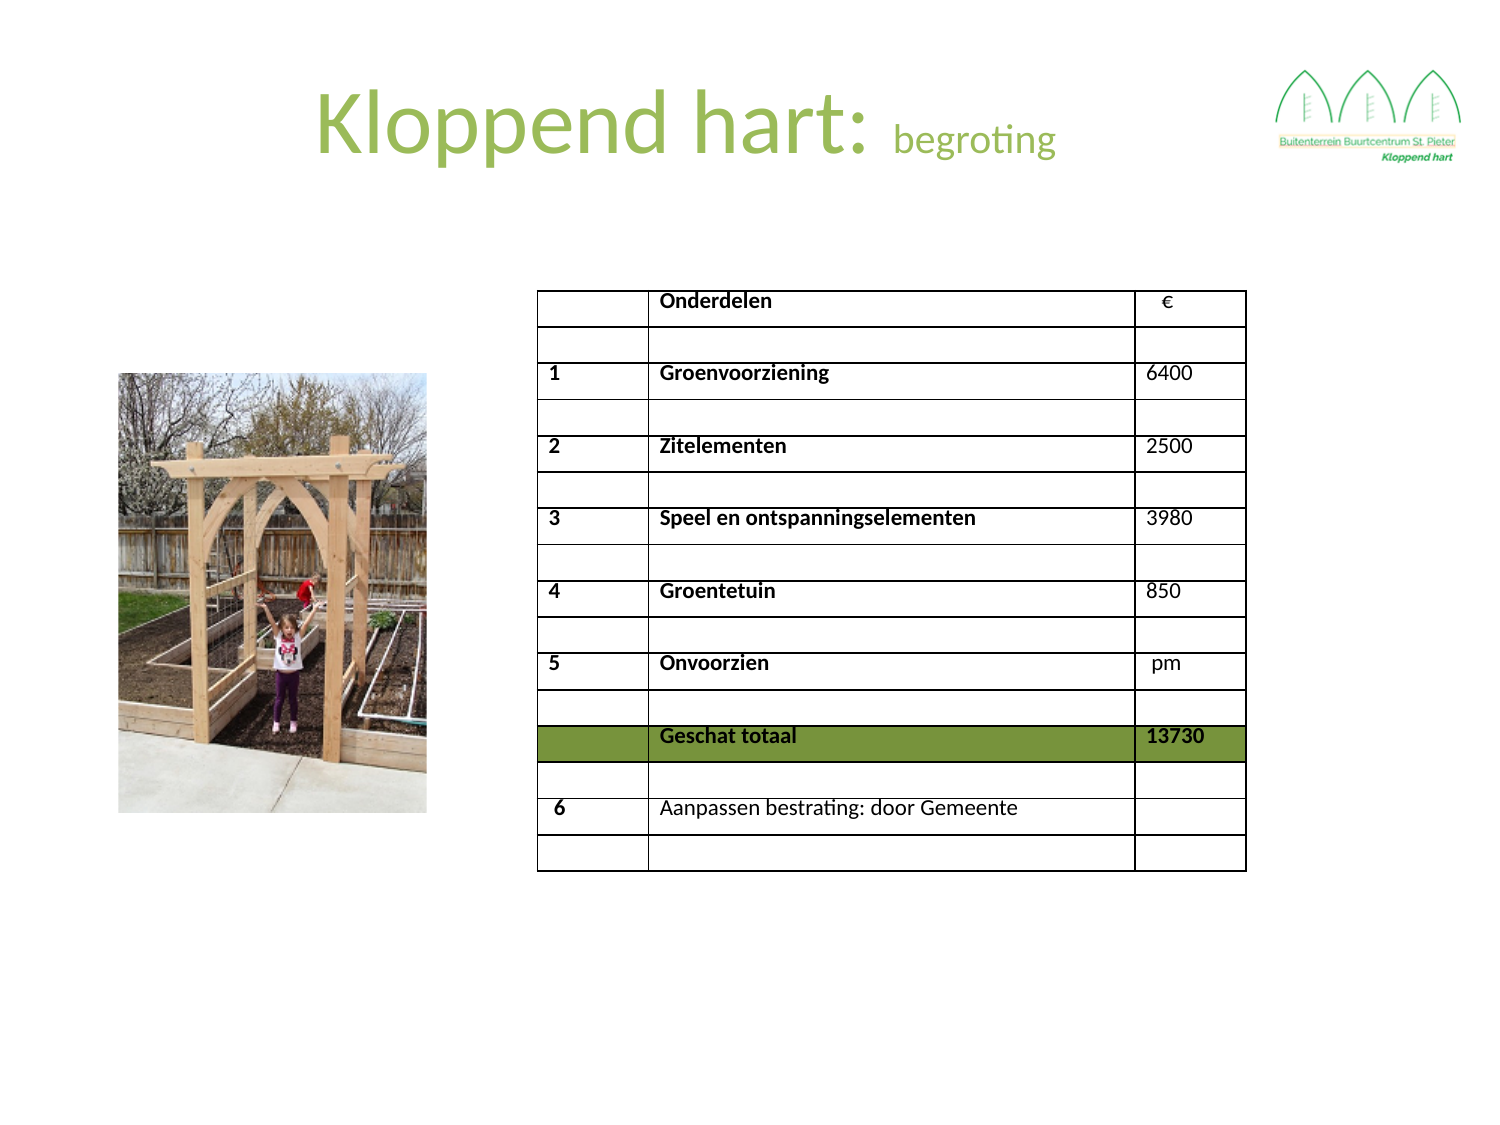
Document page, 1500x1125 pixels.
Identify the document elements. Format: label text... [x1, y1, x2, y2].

table_cell 6400 [1136, 364, 1245, 399]
table_cell 2 [538, 437, 648, 471]
table_cell [538, 763, 648, 798]
table_cell [649, 618, 1134, 652]
table_cell [649, 400, 1134, 435]
table_header [538, 292, 648, 326]
table_cell Groenvoorziening [649, 364, 1134, 399]
table_cell Zitelementen [649, 437, 1134, 471]
table_cell [538, 328, 648, 362]
table_cell [1136, 473, 1245, 507]
table_cell [1136, 763, 1245, 798]
table_cell 2500 [1136, 437, 1245, 471]
table_cell [649, 328, 1134, 362]
picture [1269, 40, 1472, 173]
table_cell 3 [538, 509, 648, 544]
table_cell Geschat totaal [649, 727, 1134, 761]
table_cell [538, 836, 648, 870]
table_cell 850 [1136, 582, 1245, 616]
picture [118, 373, 427, 813]
text_box Kloppend hart: begroting [301, 54, 1176, 180]
table_cell Speel en ontspanningselementen [649, 509, 1134, 544]
table_cell [649, 836, 1134, 870]
table_cell [1136, 836, 1245, 870]
table_cell [649, 473, 1134, 507]
table_cell 13730 [1136, 727, 1245, 761]
table_cell Groentetuin [649, 582, 1134, 616]
table_cell [538, 618, 648, 652]
table_cell [538, 545, 648, 580]
table_cell [649, 691, 1134, 725]
table_cell [1136, 799, 1245, 834]
table_cell [1136, 328, 1245, 362]
table_cell [1136, 400, 1245, 435]
table_cell [1136, 545, 1245, 580]
table_cell [538, 400, 648, 435]
table_cell [538, 727, 648, 761]
table_cell 4 [538, 582, 648, 616]
table_cell Aanpassen bestrating: door Gemeente [649, 799, 1134, 834]
table_cell 5 [538, 654, 648, 689]
table_cell [538, 691, 648, 725]
table_cell [538, 473, 648, 507]
table_header € [1136, 292, 1245, 326]
table_cell [1136, 691, 1245, 725]
table_cell 6 [538, 799, 648, 834]
table_cell [1136, 618, 1245, 652]
table_cell [649, 763, 1134, 798]
table_cell Onvoorzien [649, 654, 1134, 689]
table_cell pm [1136, 654, 1245, 689]
table_cell 3980 [1136, 509, 1245, 544]
table_cell [649, 545, 1134, 580]
table_header Onderdelen [649, 292, 1134, 326]
table_cell 1 [538, 364, 648, 399]
